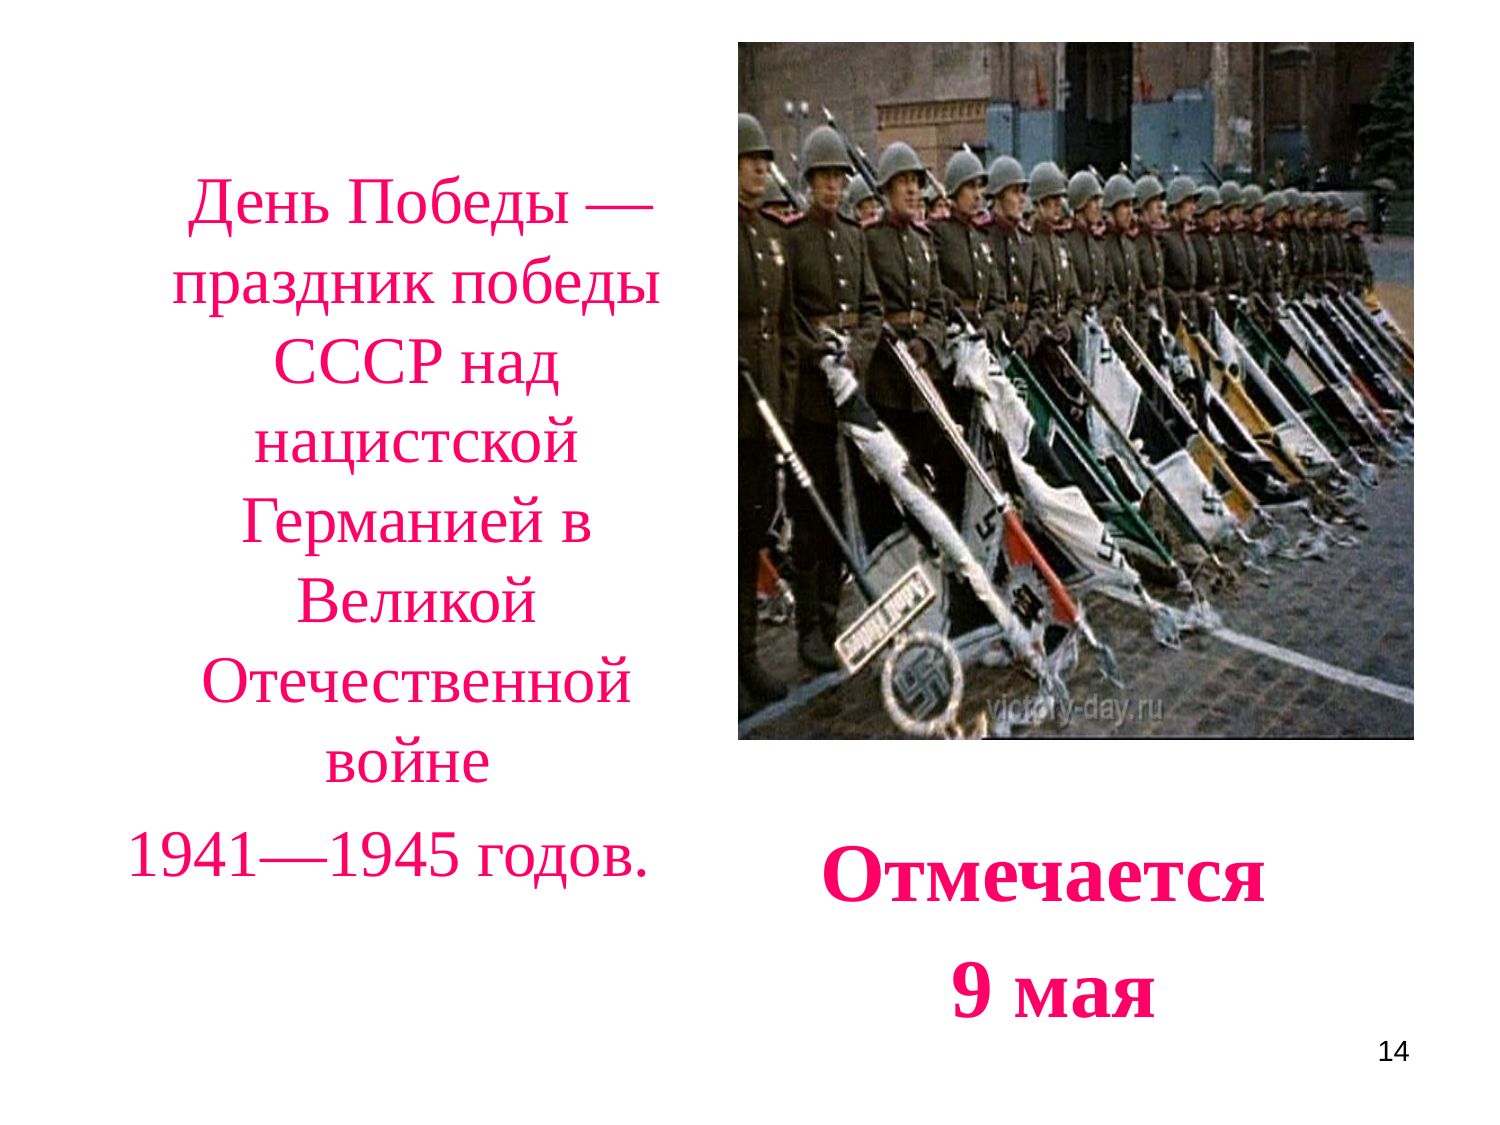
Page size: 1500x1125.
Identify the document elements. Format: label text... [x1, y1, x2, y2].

text_box Отмечается 9 мая [679, 810, 1430, 1042]
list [737, 42, 1414, 741]
slide_number 14 [1074, 1042, 1426, 1103]
list День Победы — праздник победы СССР над нацистской Германией в Великой Отечественной войне 1941—1945 годов. [75, 148, 703, 993]
